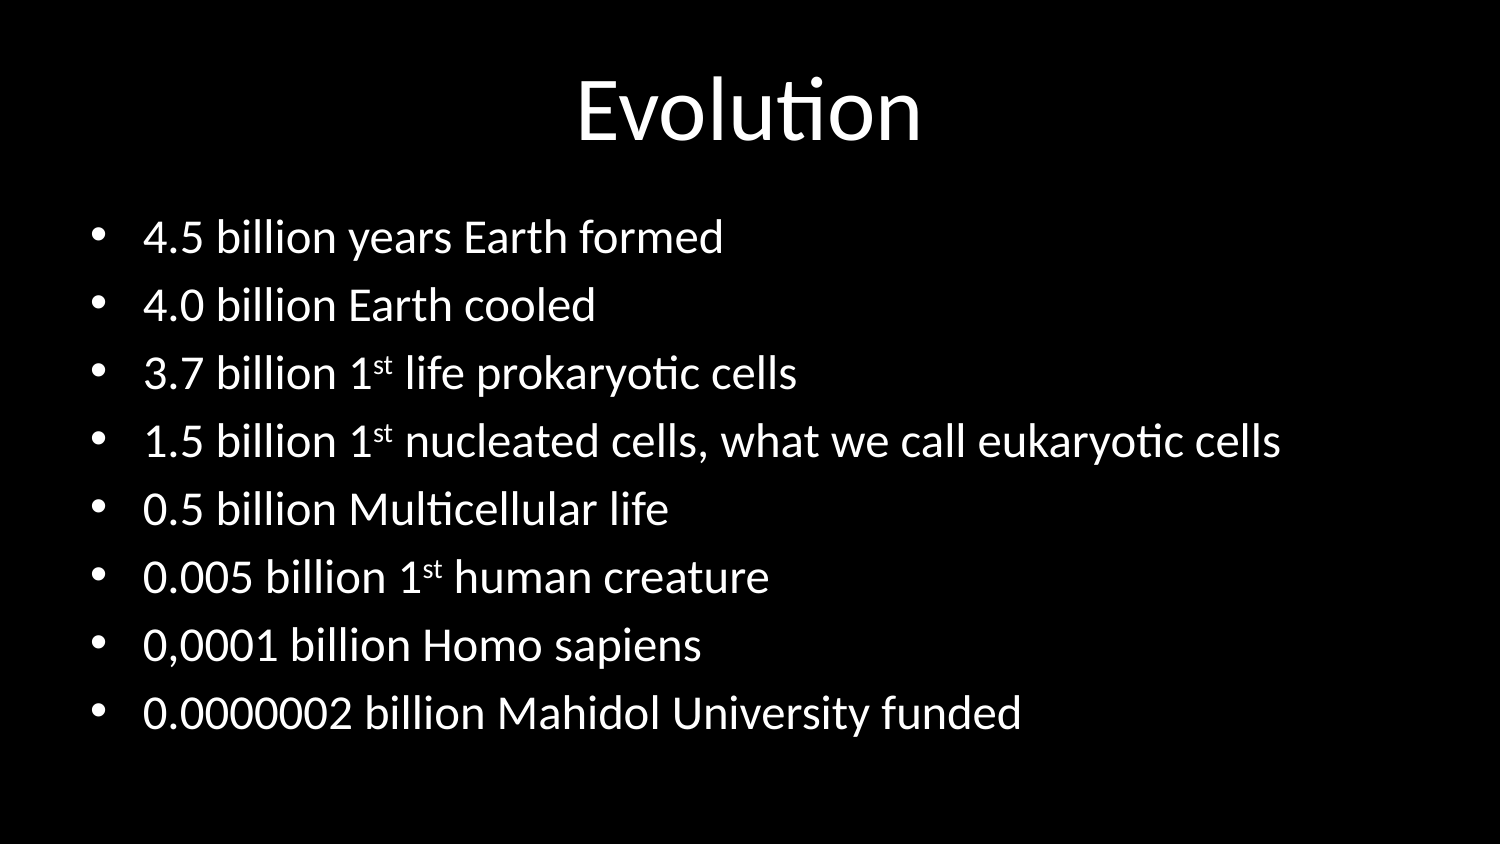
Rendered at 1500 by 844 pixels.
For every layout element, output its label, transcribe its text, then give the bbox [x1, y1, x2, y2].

list 4.5 billion years Earth formed 4.0 billion Earth cooled 3.7 billion 1st life prokaryotic cells 1.5 billion 1st nucleated cells, what we call eukaryotic cells 0.5 billion Multicellular life 0.005 billion 1st human creature 0,0001 billion Homo sapiens 0.0000002 billion Mahidol University funded [75, 196, 1425, 754]
title Evolution [75, 33, 1425, 175]
